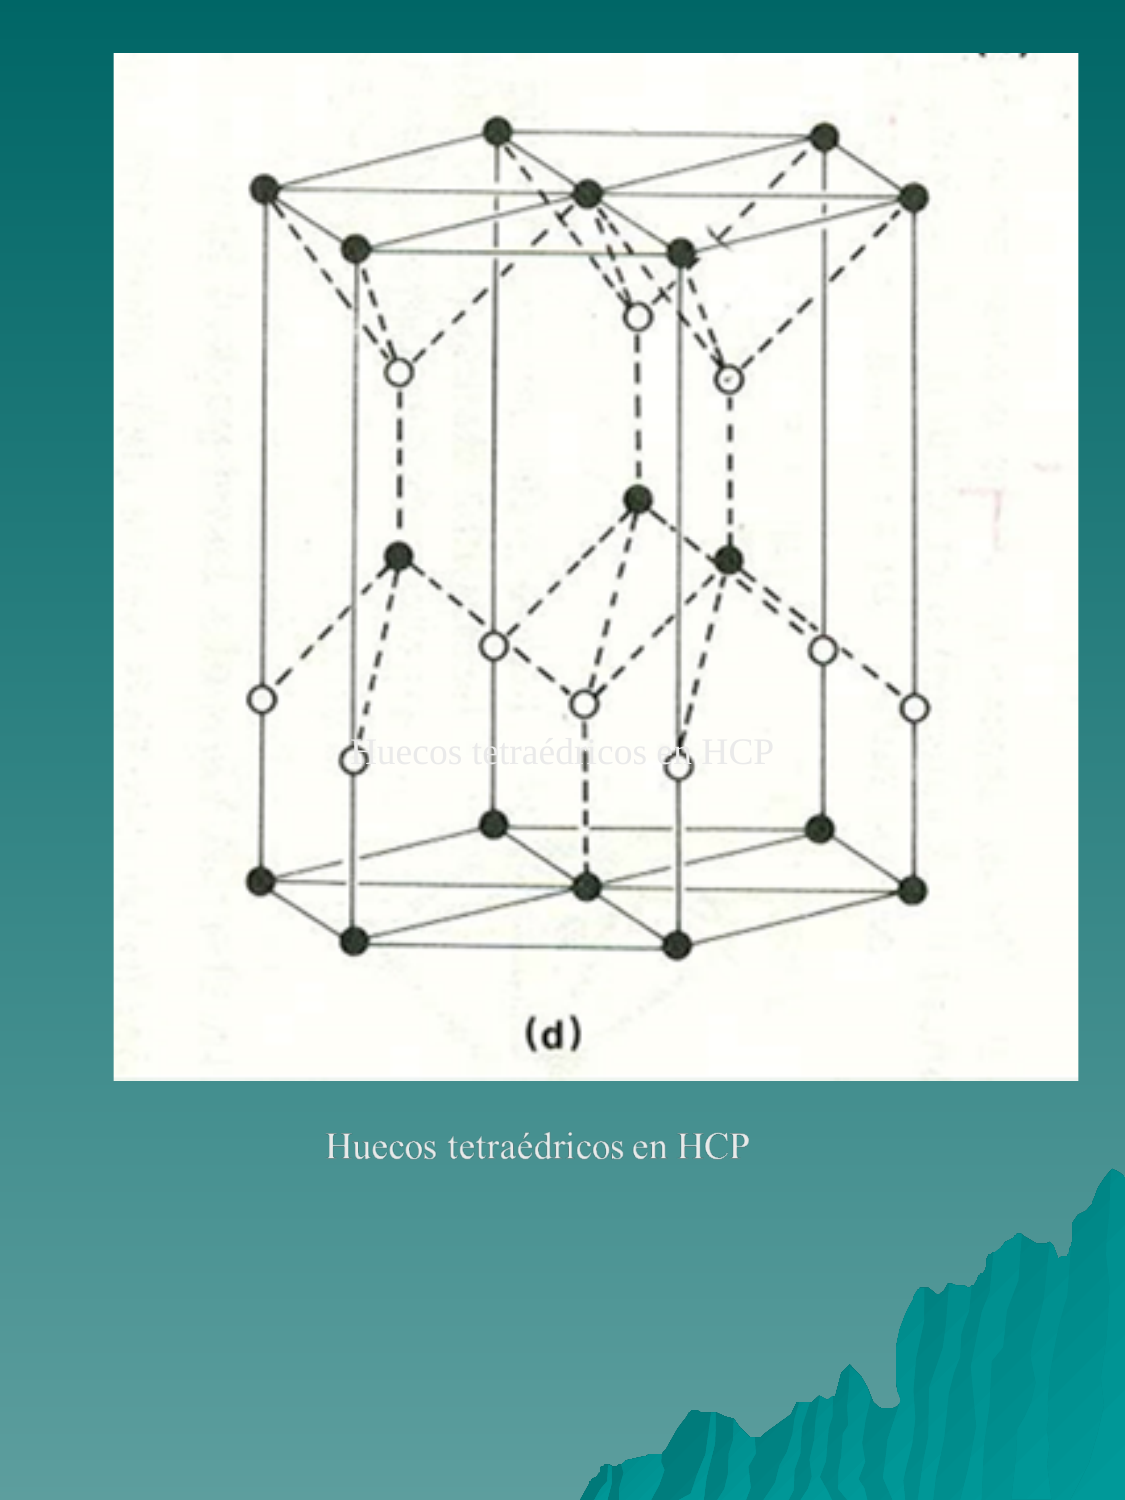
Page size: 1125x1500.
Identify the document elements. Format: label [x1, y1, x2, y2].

picture [113, 52, 1079, 1081]
picture [302, 1109, 773, 1191]
